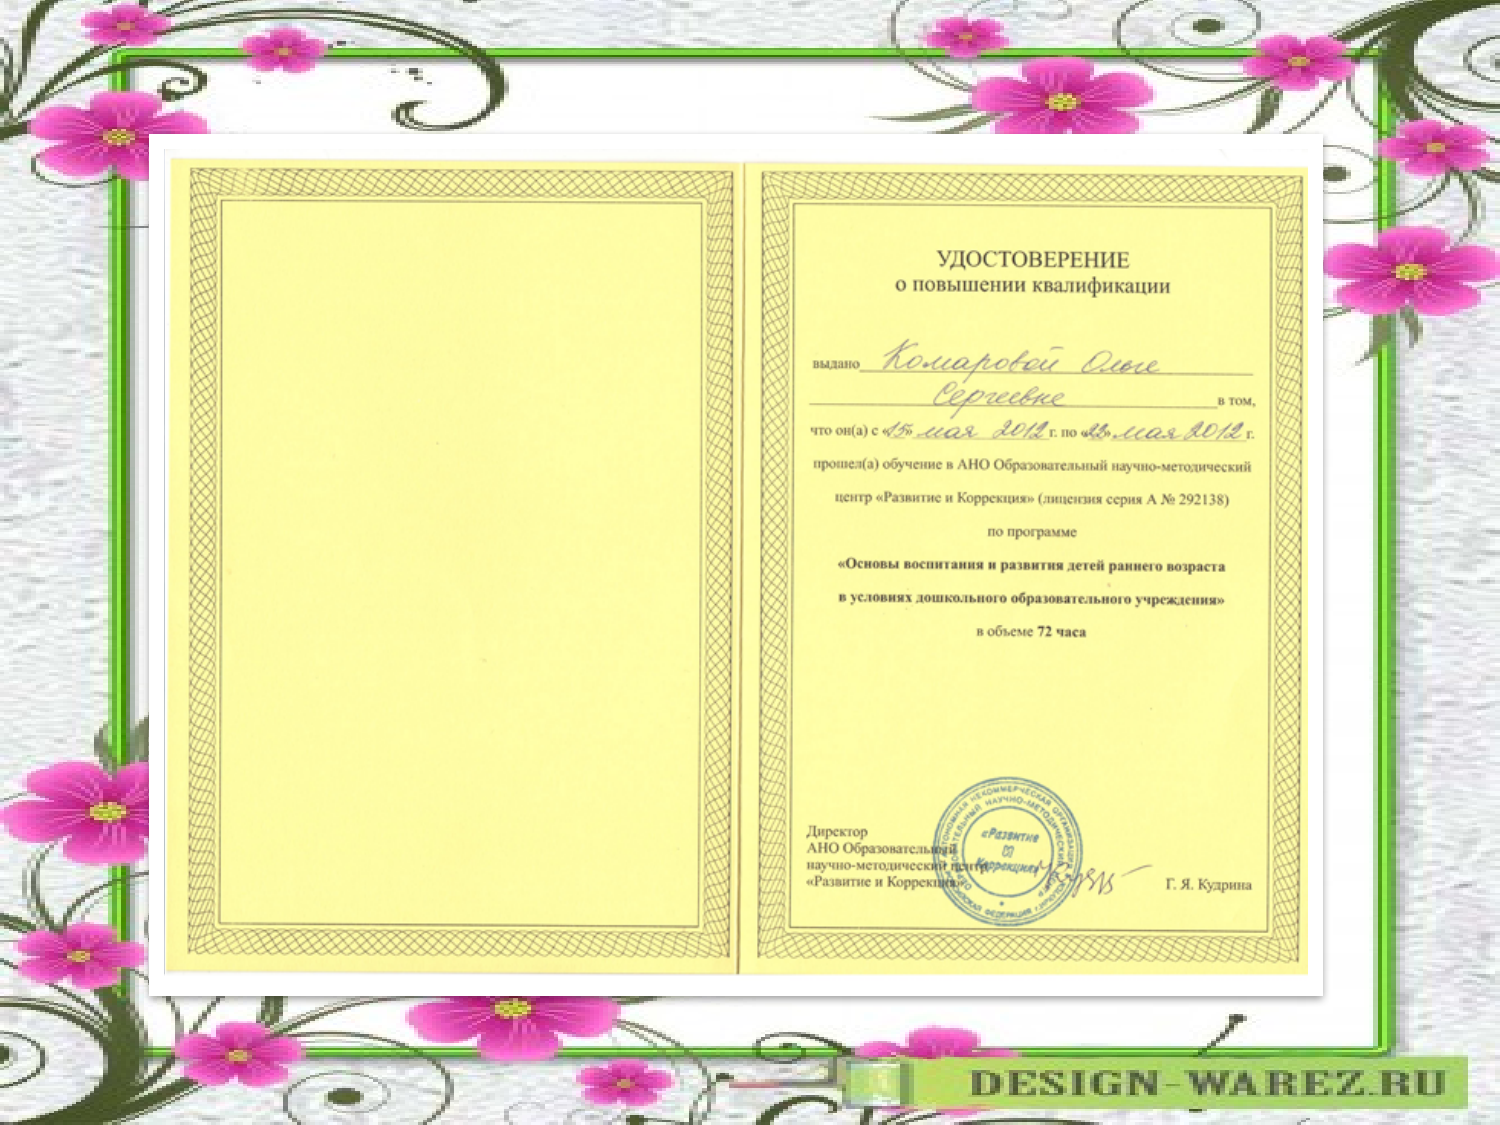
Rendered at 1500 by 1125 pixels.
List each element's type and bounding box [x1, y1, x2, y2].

list [0, 0, 1500, 1125]
picture [163, 148, 1309, 982]
